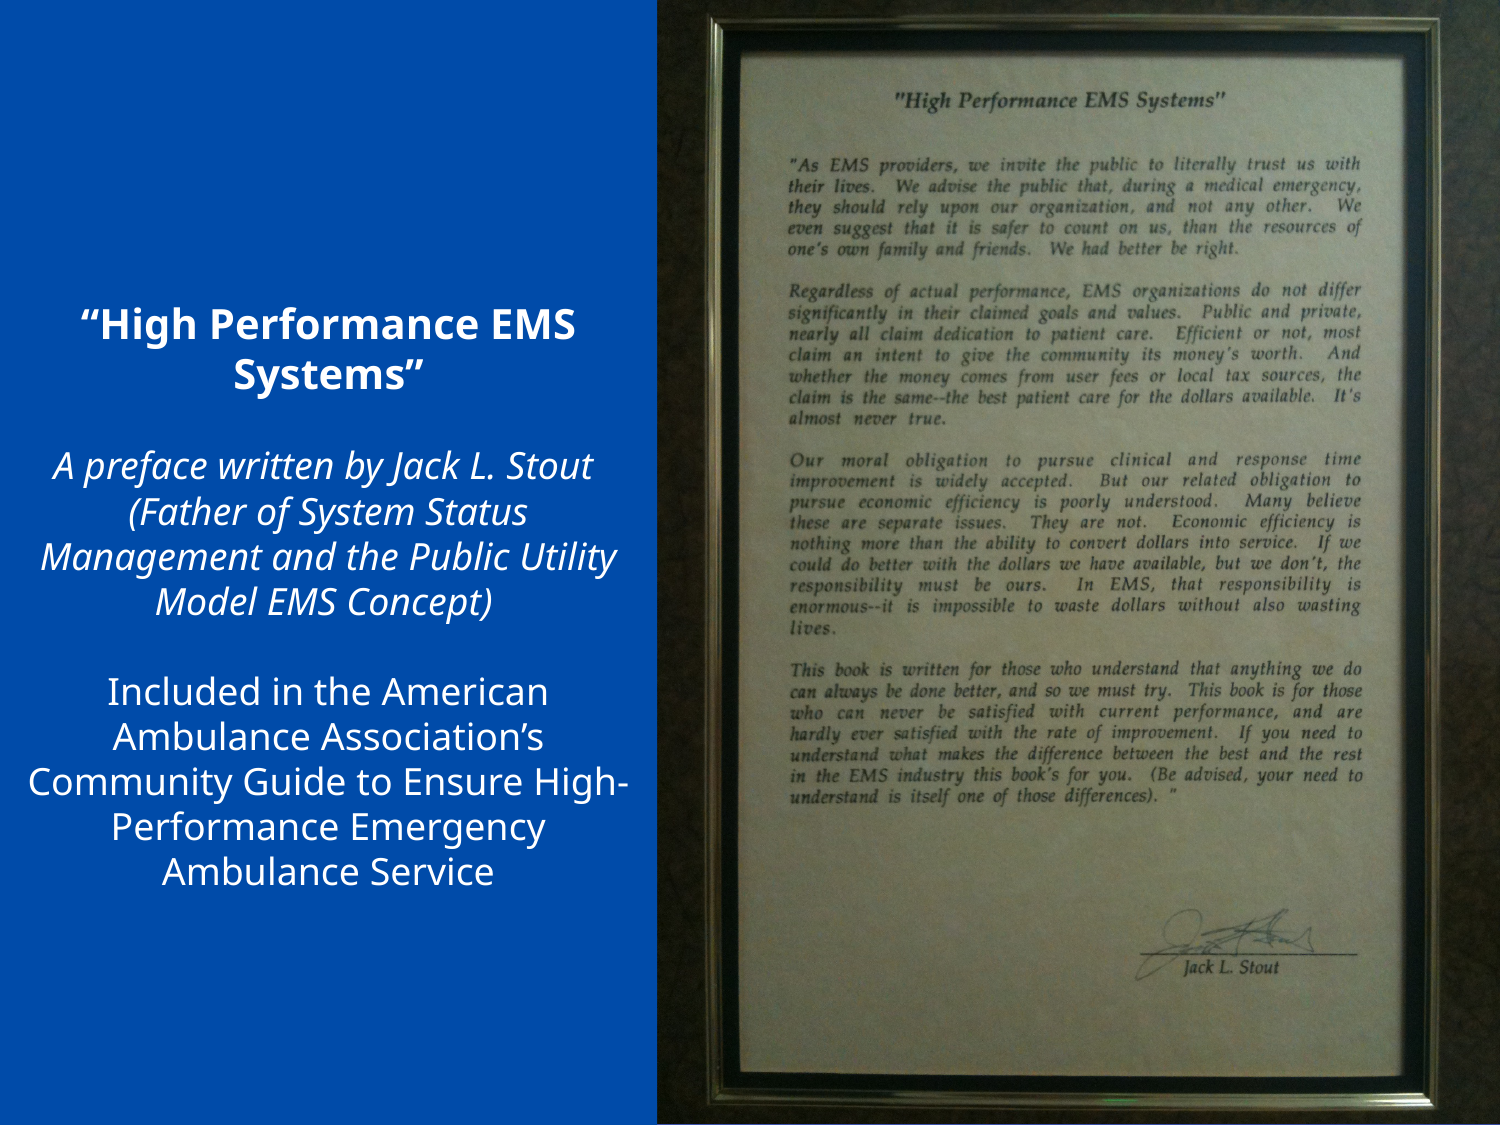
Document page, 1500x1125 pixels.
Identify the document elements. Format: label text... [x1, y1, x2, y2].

text_box “High Performance EMS Systems” A preface written by Jack L. Stout (Father of System Status Management and the Public Utility Model EMS Concept) Included in the American Ambulance Association’s Community Guide to Ensure High-Performance Emergency Ambulance Service [0, 0, 656, 1125]
picture [656, 0, 1500, 1125]
